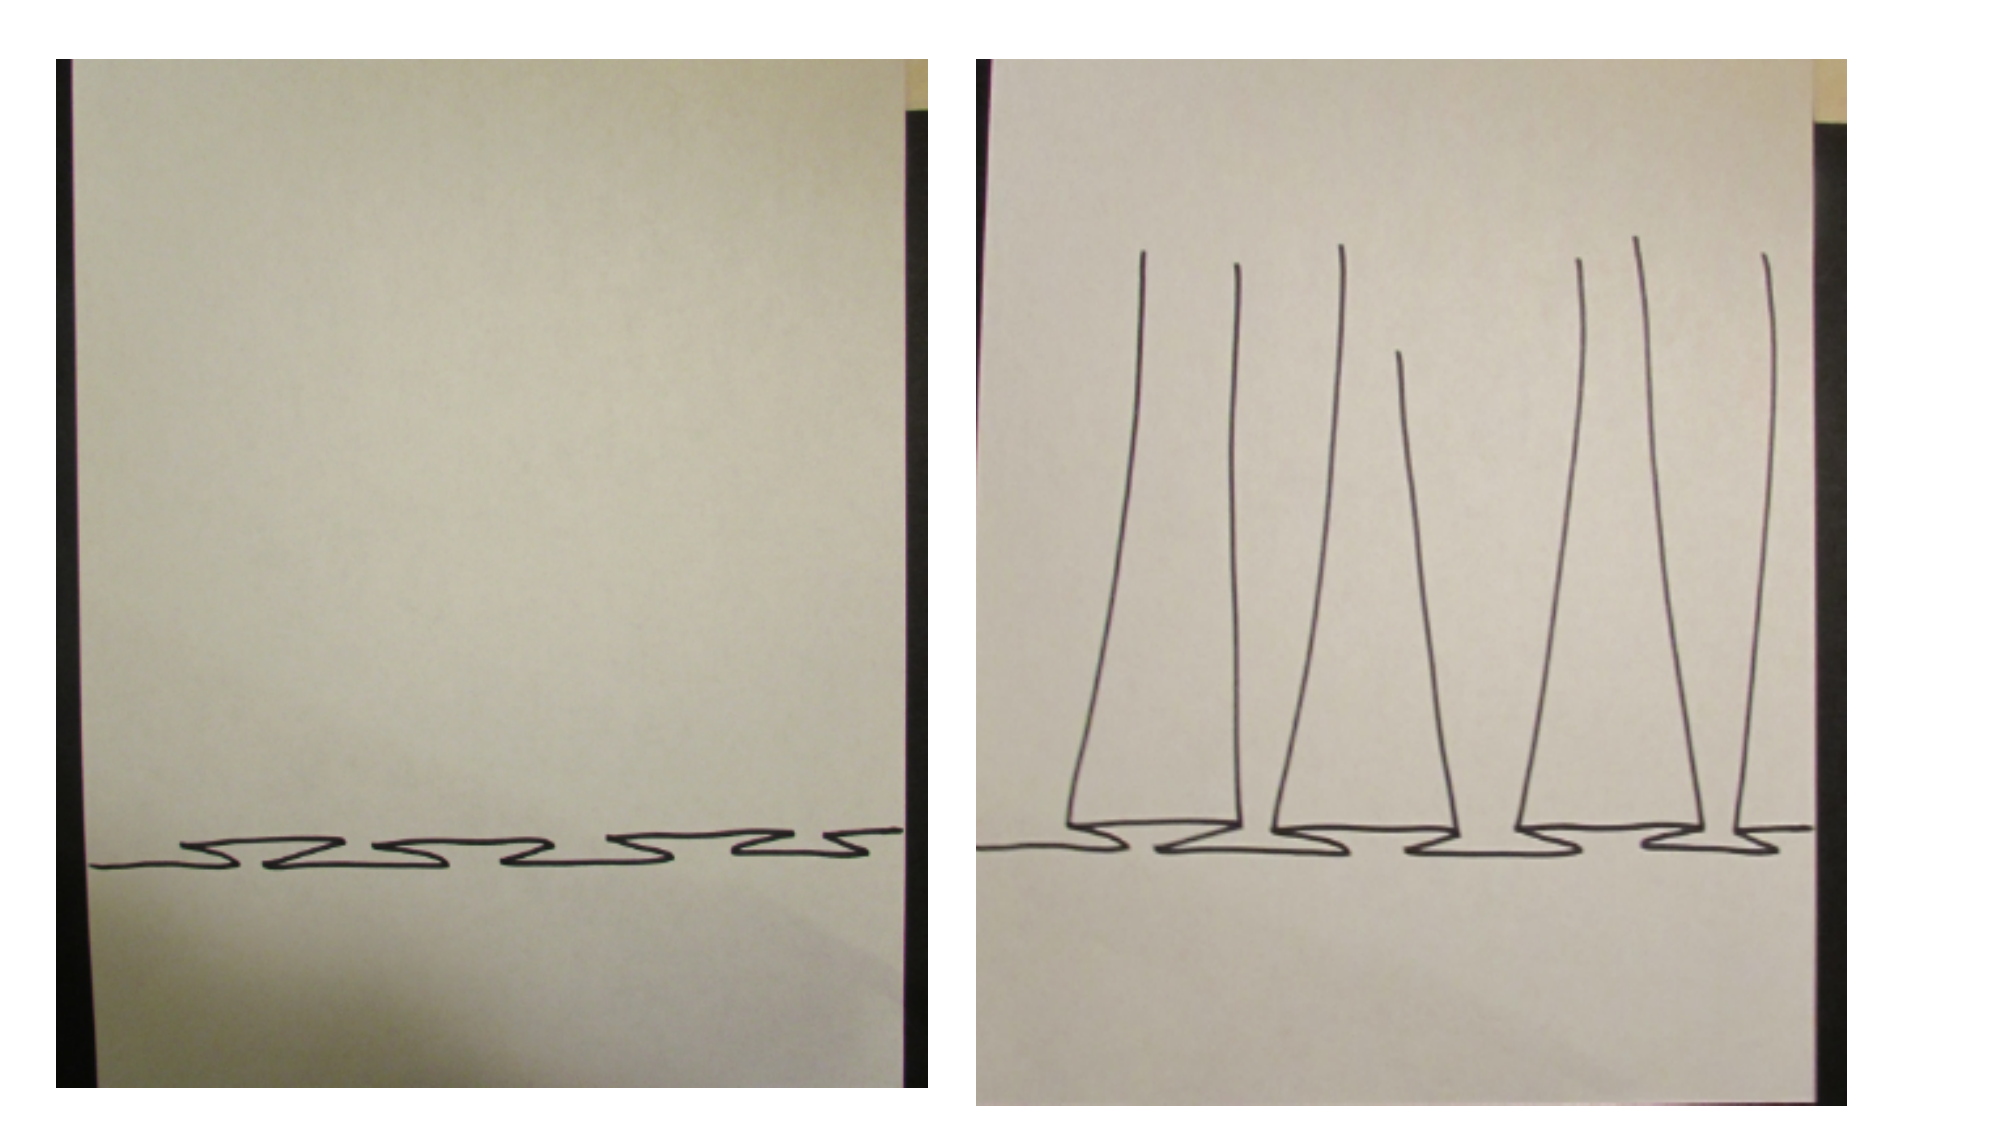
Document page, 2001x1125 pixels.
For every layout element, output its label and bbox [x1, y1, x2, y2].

list [56, 59, 928, 1088]
picture [976, 59, 1847, 1106]
